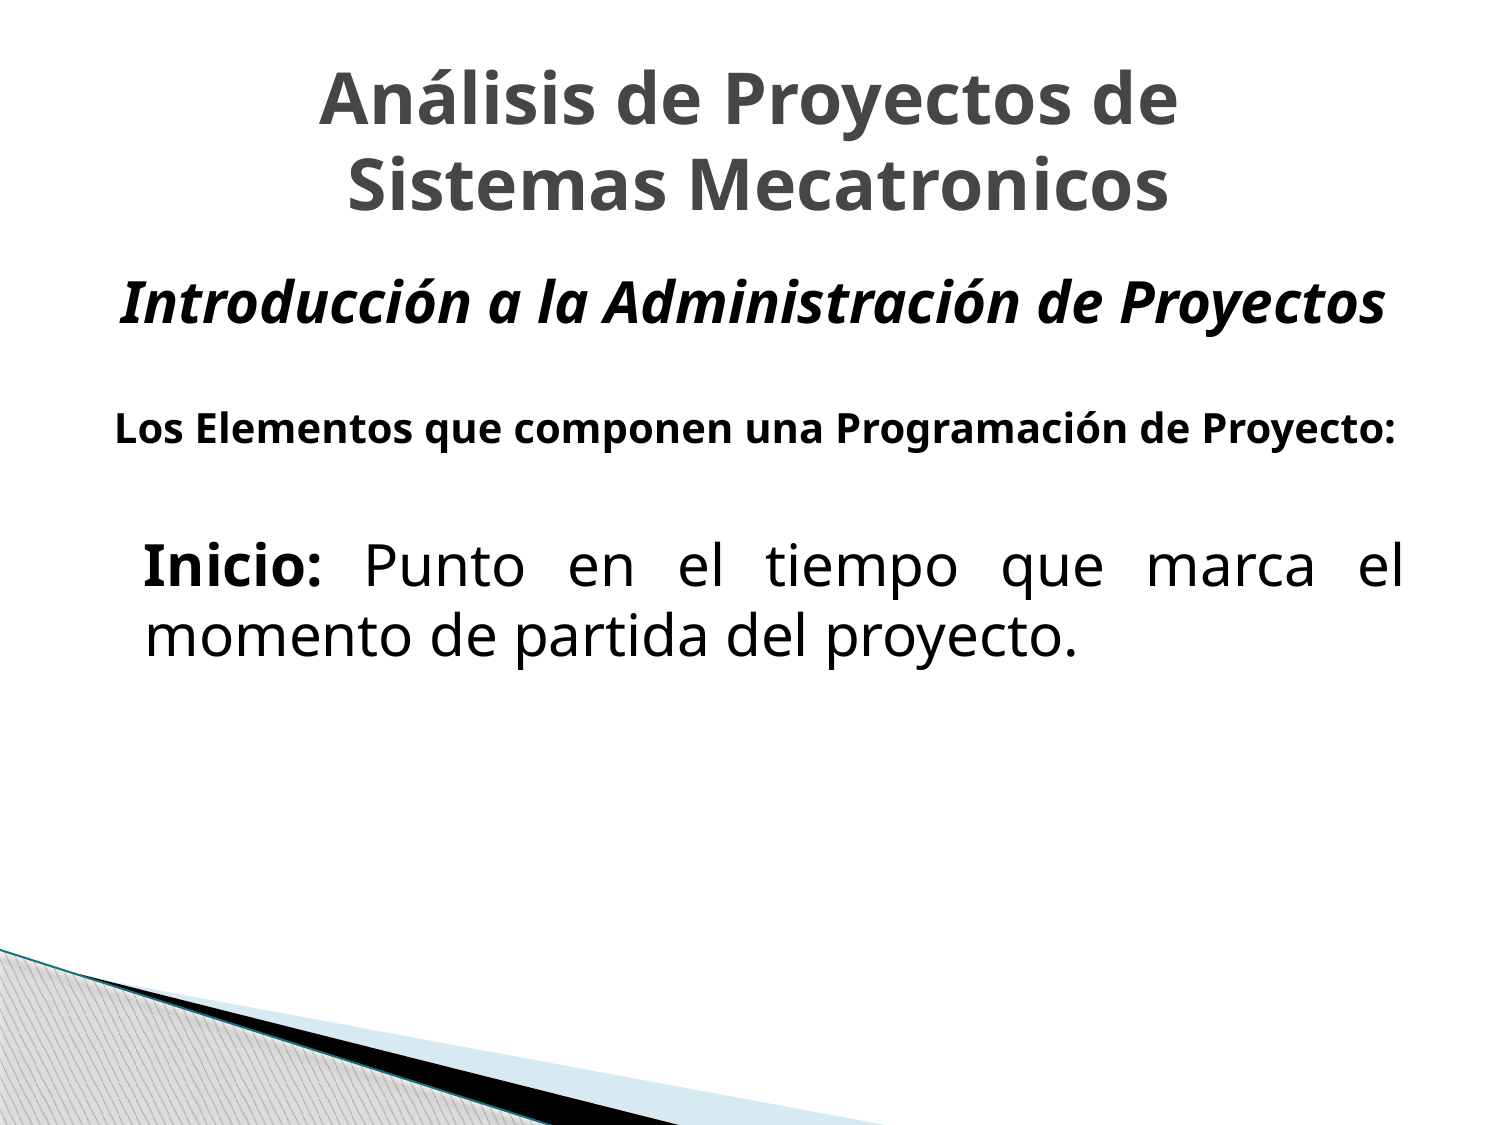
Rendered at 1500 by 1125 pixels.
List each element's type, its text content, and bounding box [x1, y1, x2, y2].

title Análisis de Proyectos de Sistemas Mecatronicos [75, 45, 1425, 233]
list Introducción a la Administración de Proyectos Los Elementos que componen una Programación de Proyecto: Inicio: Punto en el tiempo que marca el momento de partida del proyecto. [70, 257, 1421, 1001]
